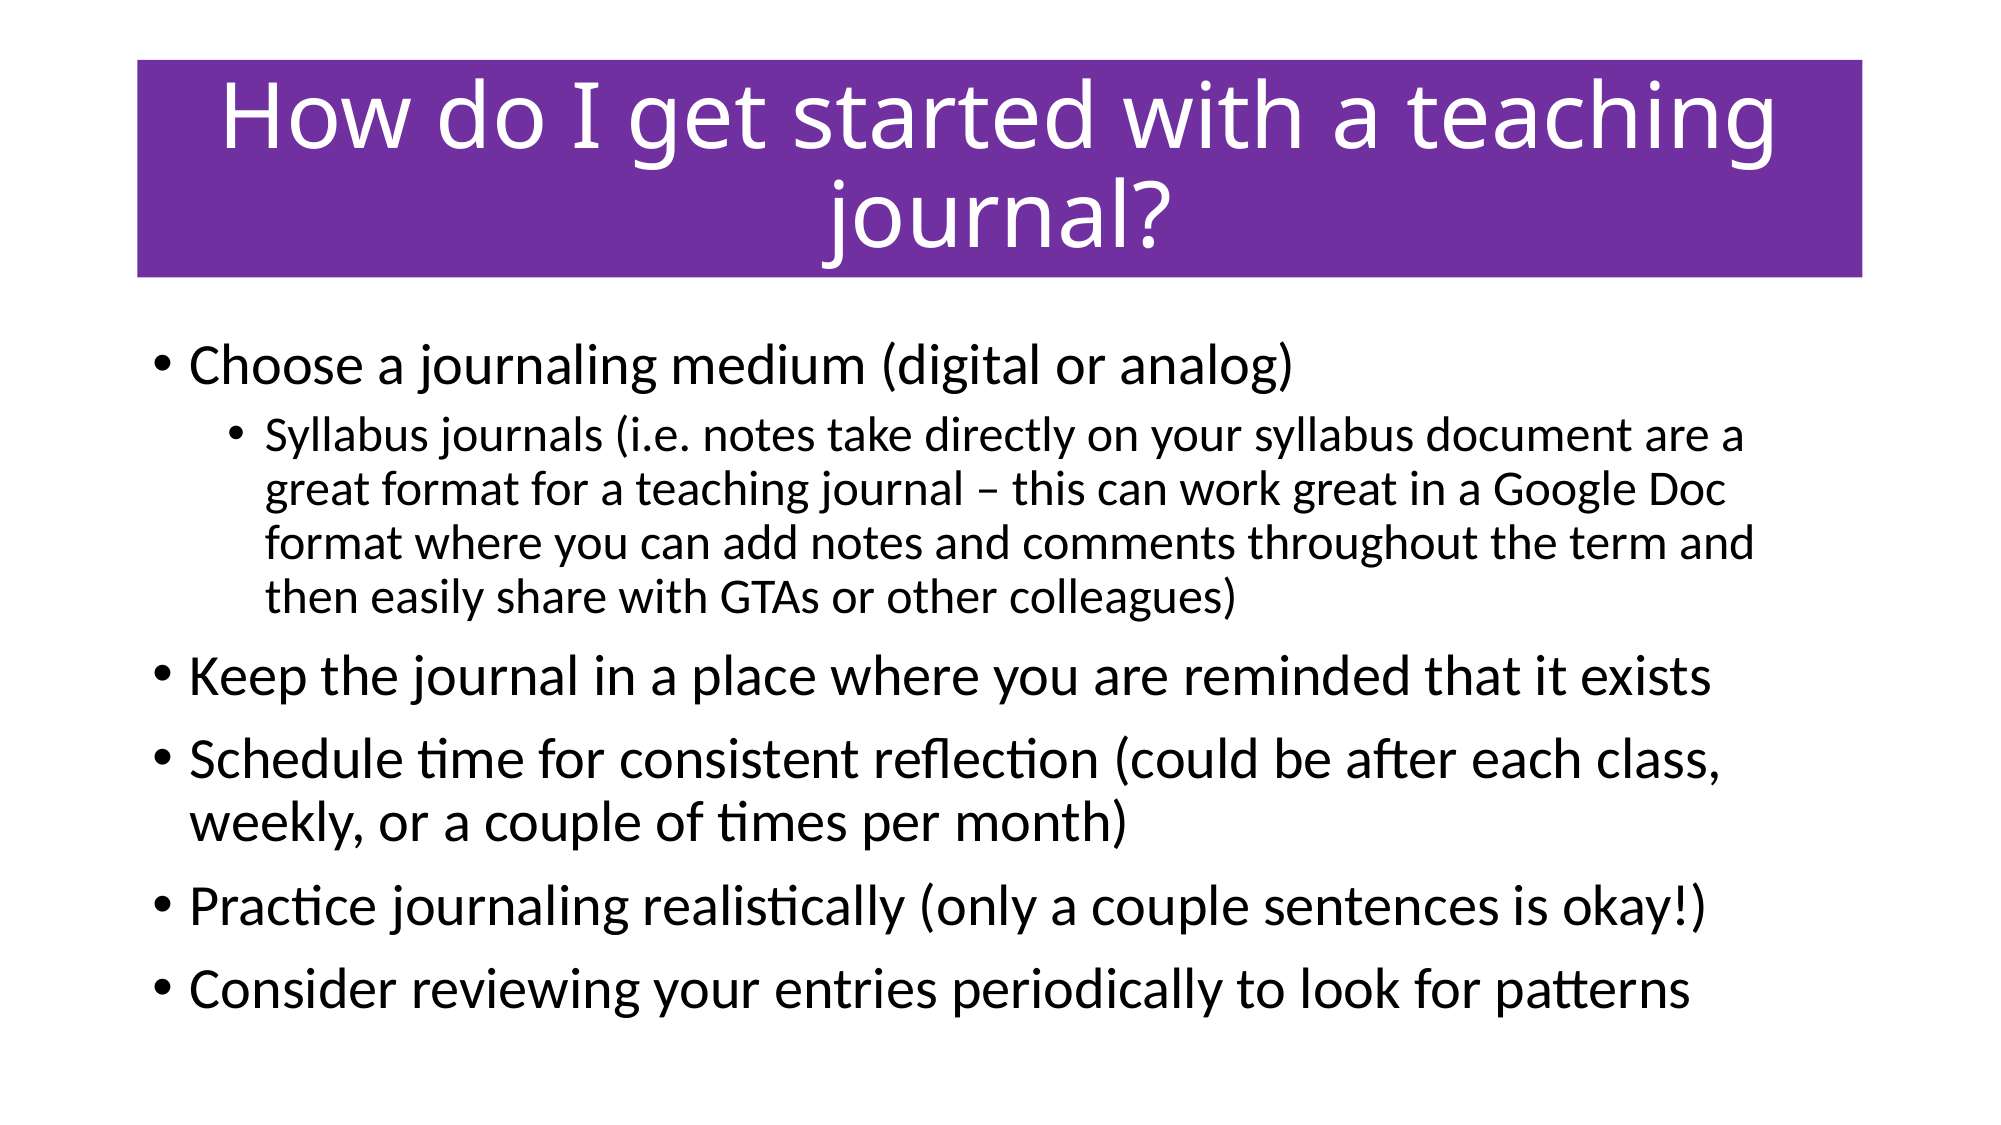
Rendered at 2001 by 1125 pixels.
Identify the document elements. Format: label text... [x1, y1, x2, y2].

title How do I get started with a teaching journal? [137, 59, 1863, 278]
list Choose a journaling medium (digital or analog) Syllabus journals (i.e. notes take directly on your syllabus document are a great format for a teaching journal – this can work great in a Google Doc format where you can add notes and comments throughout the term and then easily share with GTAs or other colleagues) Keep the journal in a place where you are reminded that it exists Schedule time for consistent reflection (could be after each class, weekly, or a couple of times per month) Practice journaling realistically (only a couple sentences is okay!) Consider reviewing your entries periodically to look for patterns [137, 327, 1863, 1042]
